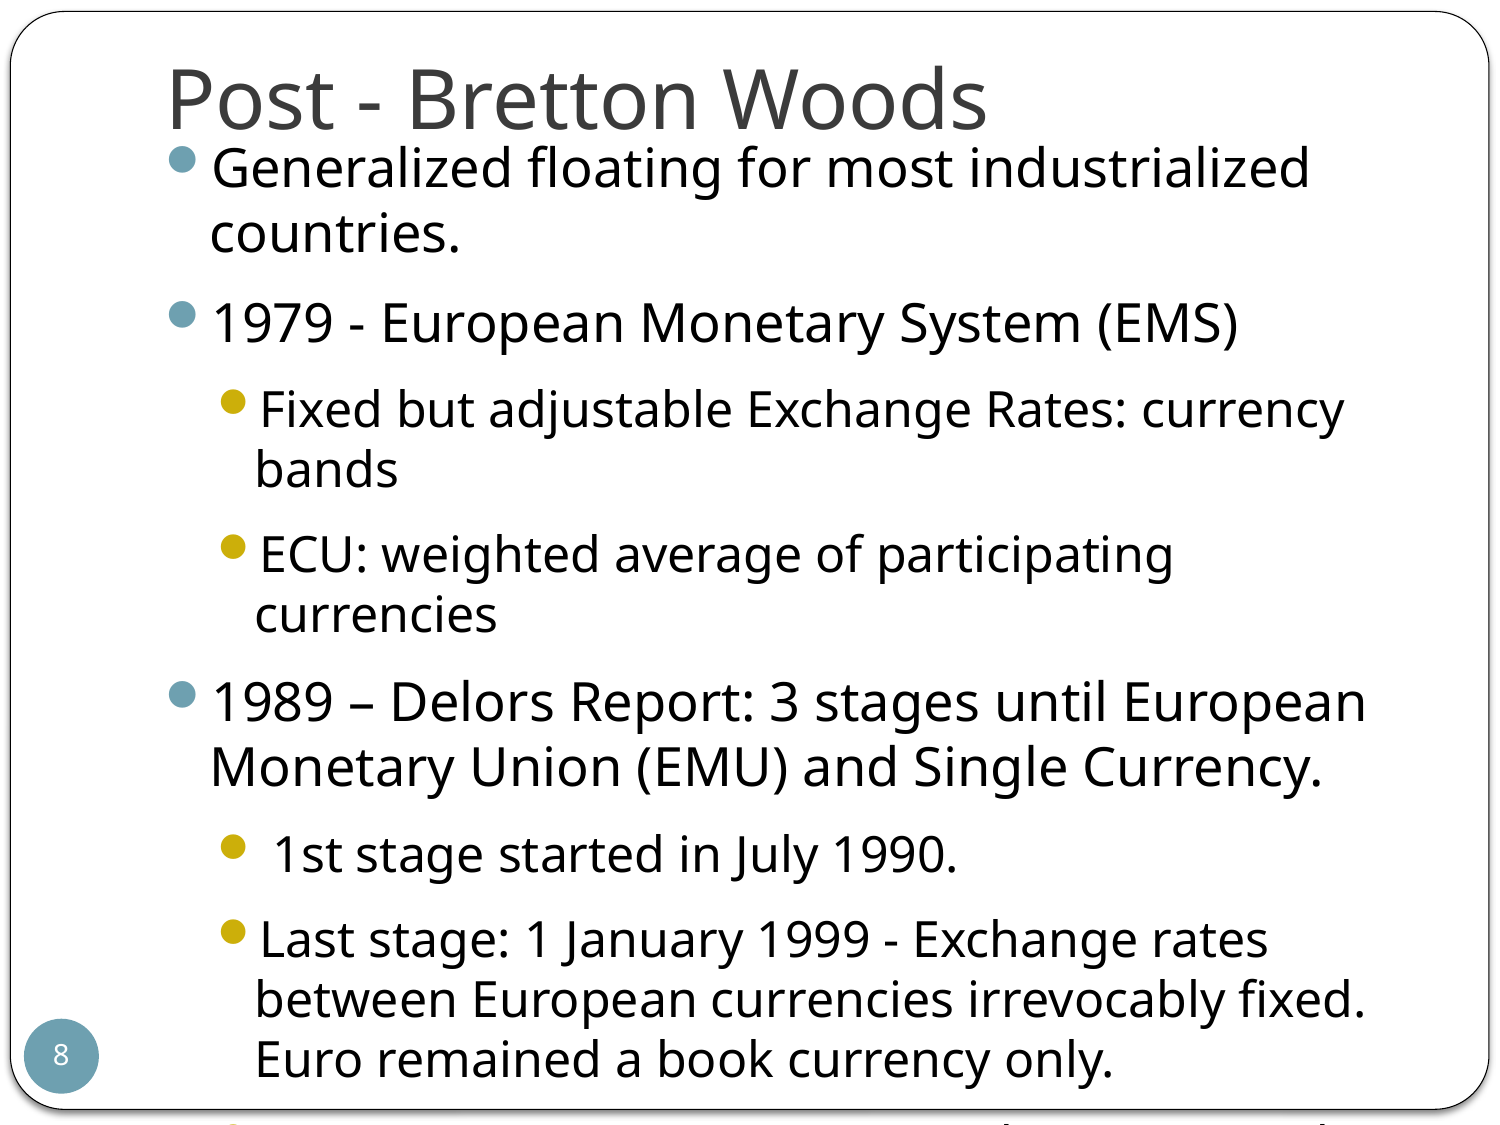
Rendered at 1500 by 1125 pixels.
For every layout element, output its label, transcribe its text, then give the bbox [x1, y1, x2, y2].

list Generalized floating for most industrialized countries. 1979 - European Monetary System (EMS) Fixed but adjustable Exchange Rates: currency bands ECU: weighted average of participating currencies 1989 – Delors Report: 3 stages until European Monetary Union (EMU) and Single Currency. 1st stage started in July 1990. Last stage: 1 January 1999 - Exchange rates between European currencies irrevocably fixed. Euro remained a book currency only. 1 January 2002 – Euro notes and coins started to circulate alongside national notes and coins. These were gradually withdrawn [149, 162, 1426, 1019]
slide_number 8 [23, 1018, 99, 1094]
title Post - Bretton Woods [149, 44, 1426, 162]
